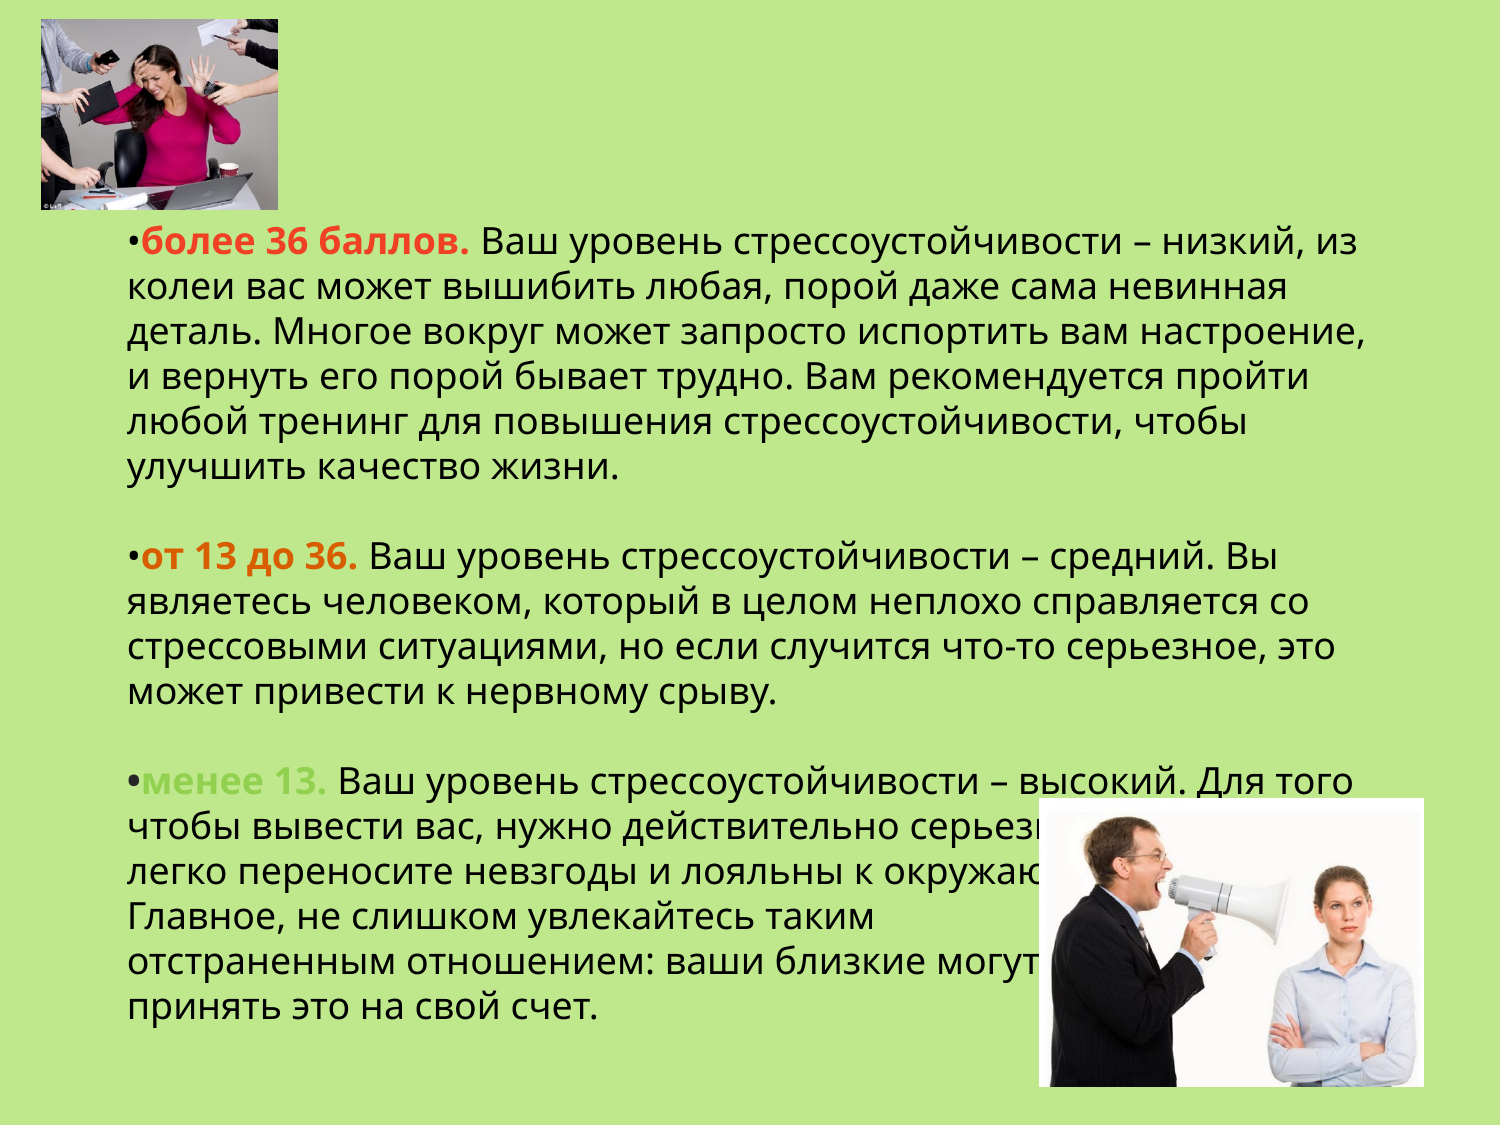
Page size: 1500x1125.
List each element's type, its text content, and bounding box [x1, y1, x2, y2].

picture [1038, 798, 1424, 1087]
picture [40, 18, 278, 210]
text_box •более 36 баллов. Ваш уровень стрессоустойчивости – низкий, из колеи вас может вышибить любая, порой даже сама невинная деталь. Многое вокруг может запросто испортить вам настроение, и вернуть его порой бывает трудно. Вам рекомендуется пройти любой тренинг для повышения стрессоустойчивости, чтобы улучшить качество жизни. •от 13 до 36. Ваш уровень стрессоустойчивости – средний. Вы являетесь человеком, который в целом неплохо справляется со стрессовыми ситуациями, но если случится что-то серьезное, это может привести к нервному срыву. •менее 13. Ваш уровень стрессоустойчивости – высокий. Для того чтобы вывести вас, нужно действительно серьезное событие. Вы легко переносите невзгоды и лояльны к окружающим. Главное, не слишком увлекайтесь таким отстраненным отношением: ваши близкие могут принять это на свой счет. [112, 209, 1400, 1035]
